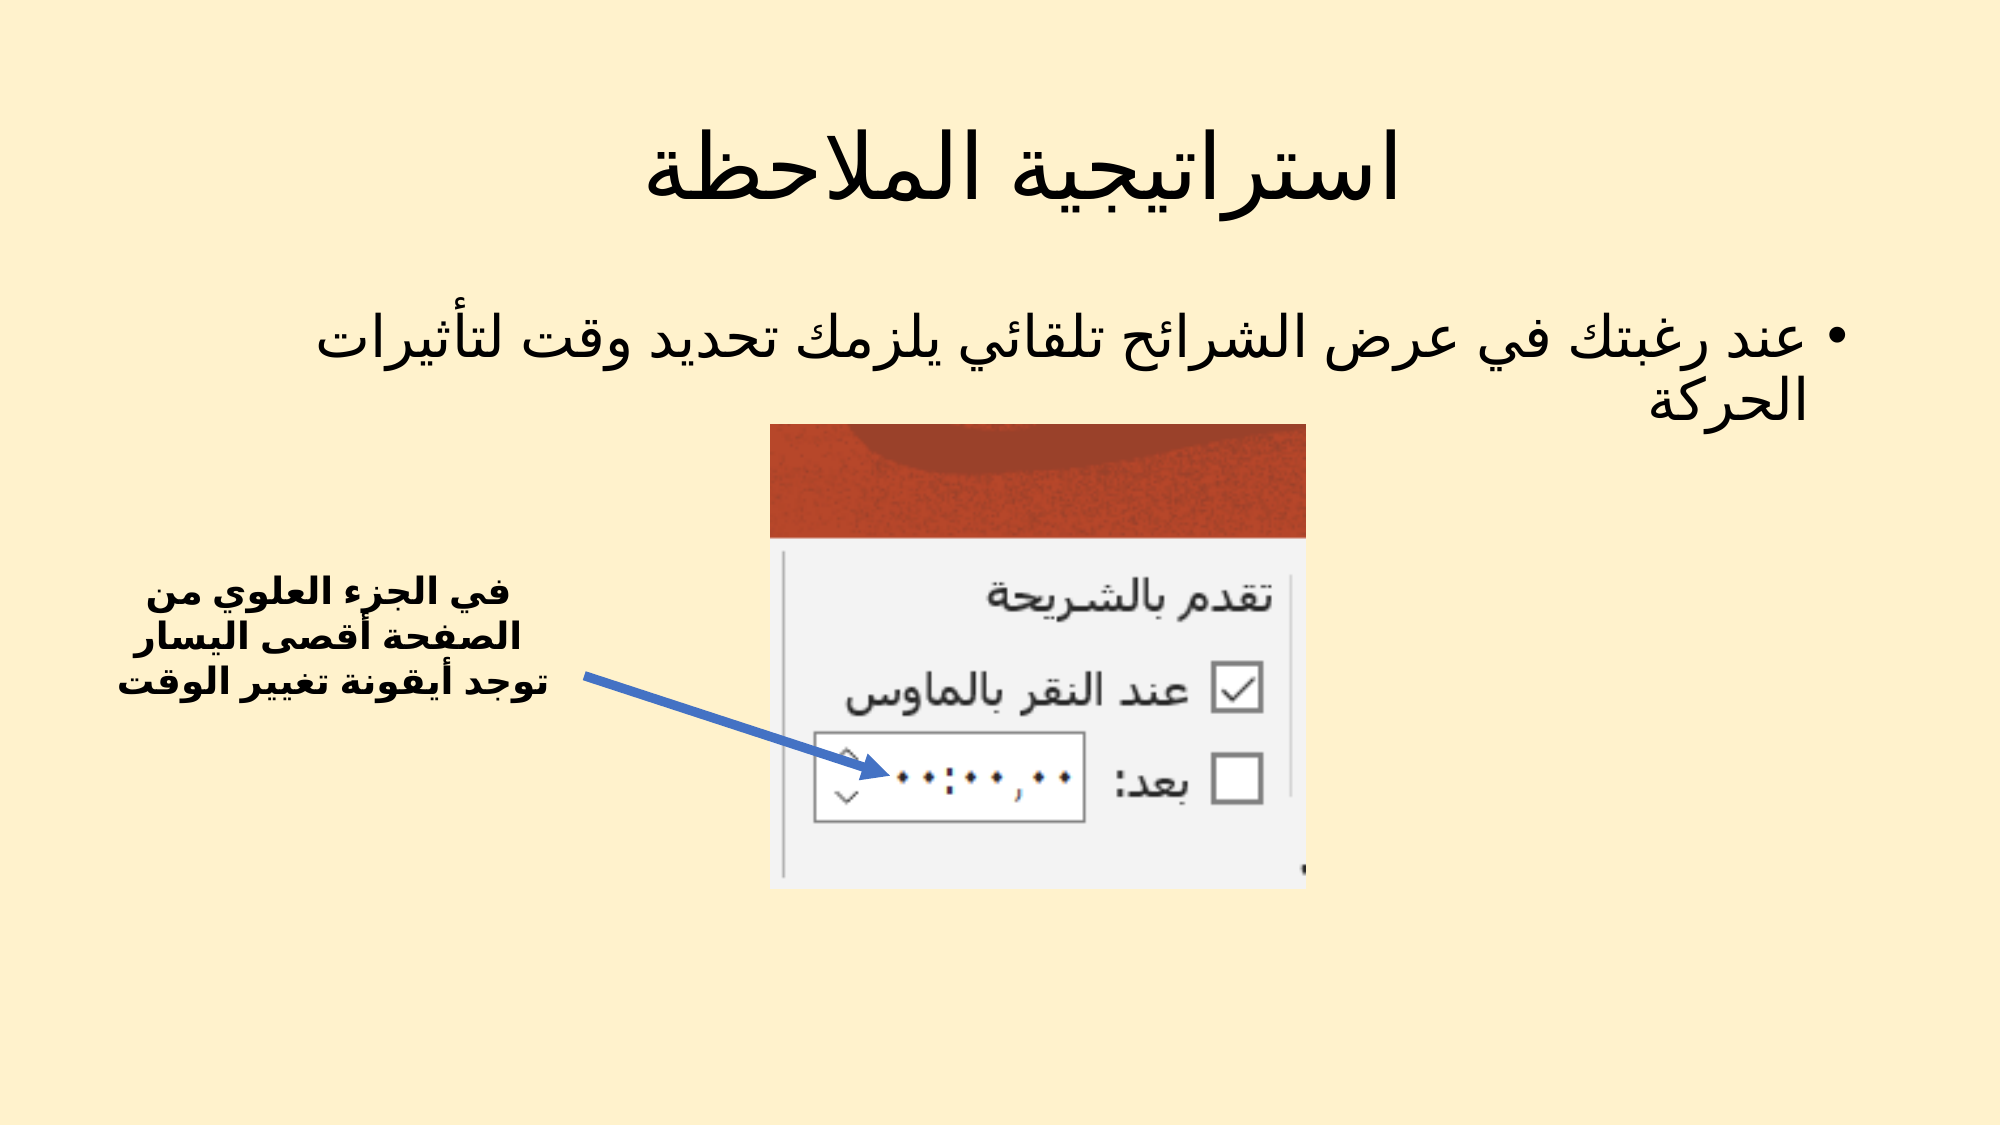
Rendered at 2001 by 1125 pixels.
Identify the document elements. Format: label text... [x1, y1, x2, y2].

list عند رغبتك في عرض الشرائح تلقائي يلزمك تحديد وقت لتأثيرات الحركة [137, 299, 1863, 1014]
title استراتيجية الملاحظة [0, 60, 1420, 279]
text_box في الجزء العلوي من الصفحة أقصى اليسار توجد أيقونة تغيير الوقت [89, 559, 568, 709]
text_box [584, 675, 890, 776]
picture [770, 424, 1306, 889]
